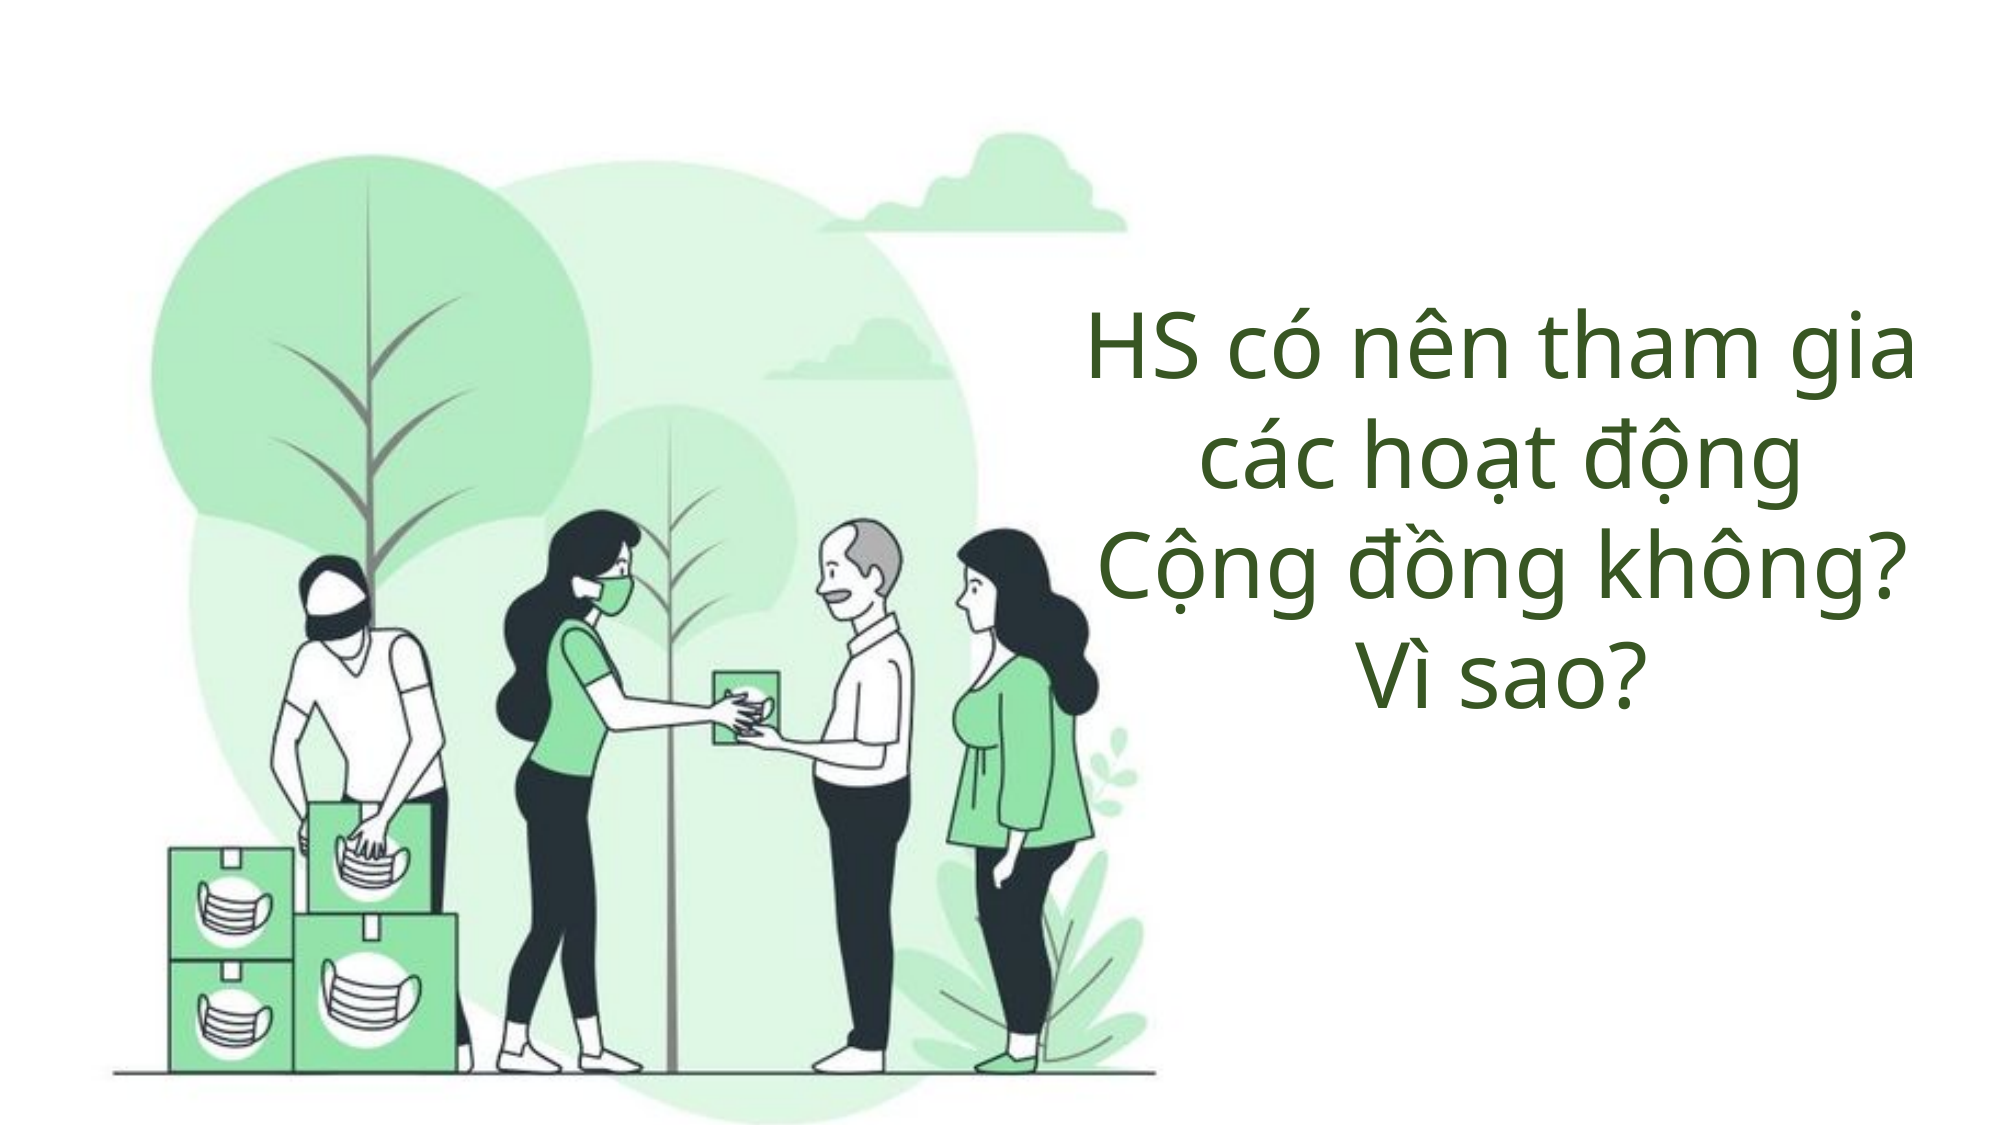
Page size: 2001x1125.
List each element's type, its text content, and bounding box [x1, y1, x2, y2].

picture [23, 12, 1260, 1125]
text_box HS có nên tham gia các hoạt động Cộng đồng không? Vì sao? [1260, 279, 1936, 735]
